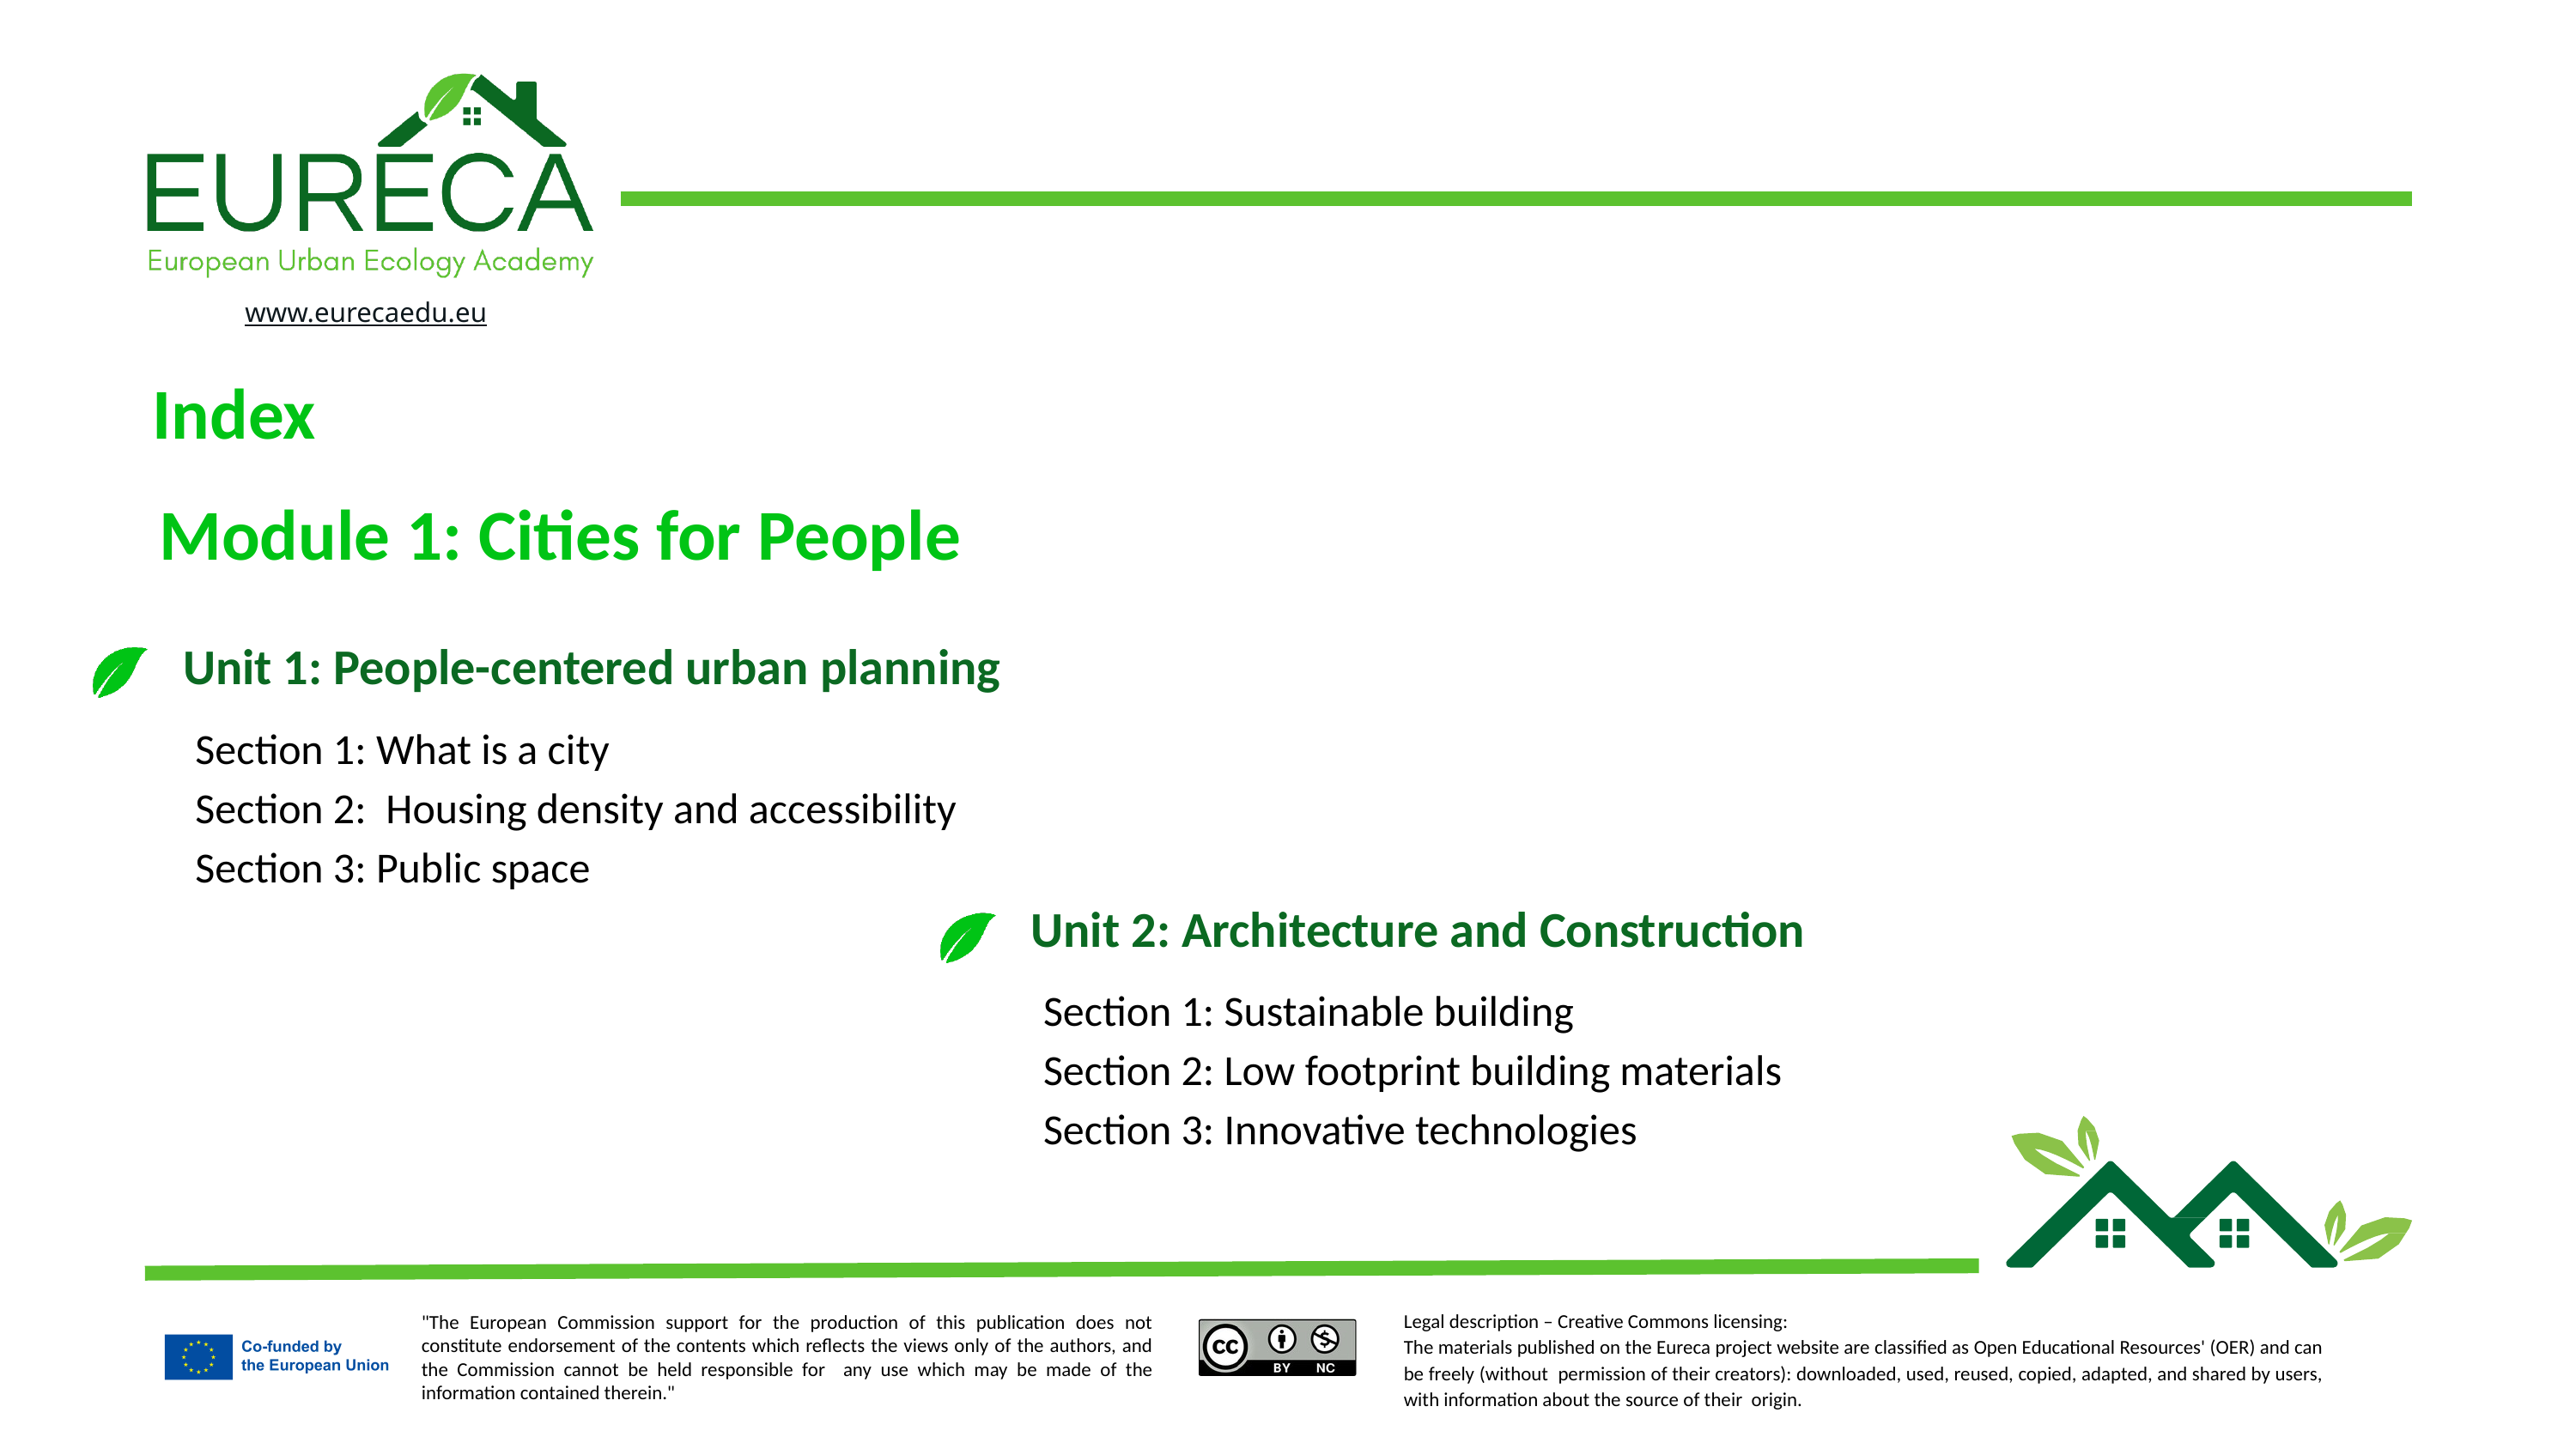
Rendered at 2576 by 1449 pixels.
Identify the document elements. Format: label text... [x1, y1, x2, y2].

text_box Unit 2: Architecture and Construction [1015, 890, 2093, 964]
text_box Index [139, 361, 987, 460]
text_box Section 1: What is a city Section 2: Housing density and accessibility Section 3: Public space [149, 706, 1438, 898]
picture [1199, 1319, 1357, 1376]
text_box Section 1: Sustainable building Section 2: Low footprint building materials Section 3: Innovative technologies [998, 968, 2287, 1160]
text_box Module 1: Cities for People [146, 482, 984, 581]
picture [935, 904, 999, 970]
picture [161, 1331, 395, 1383]
picture [145, 37, 636, 337]
picture [87, 638, 151, 704]
text_box Unit 1: People-centered urban planning [167, 627, 1739, 701]
